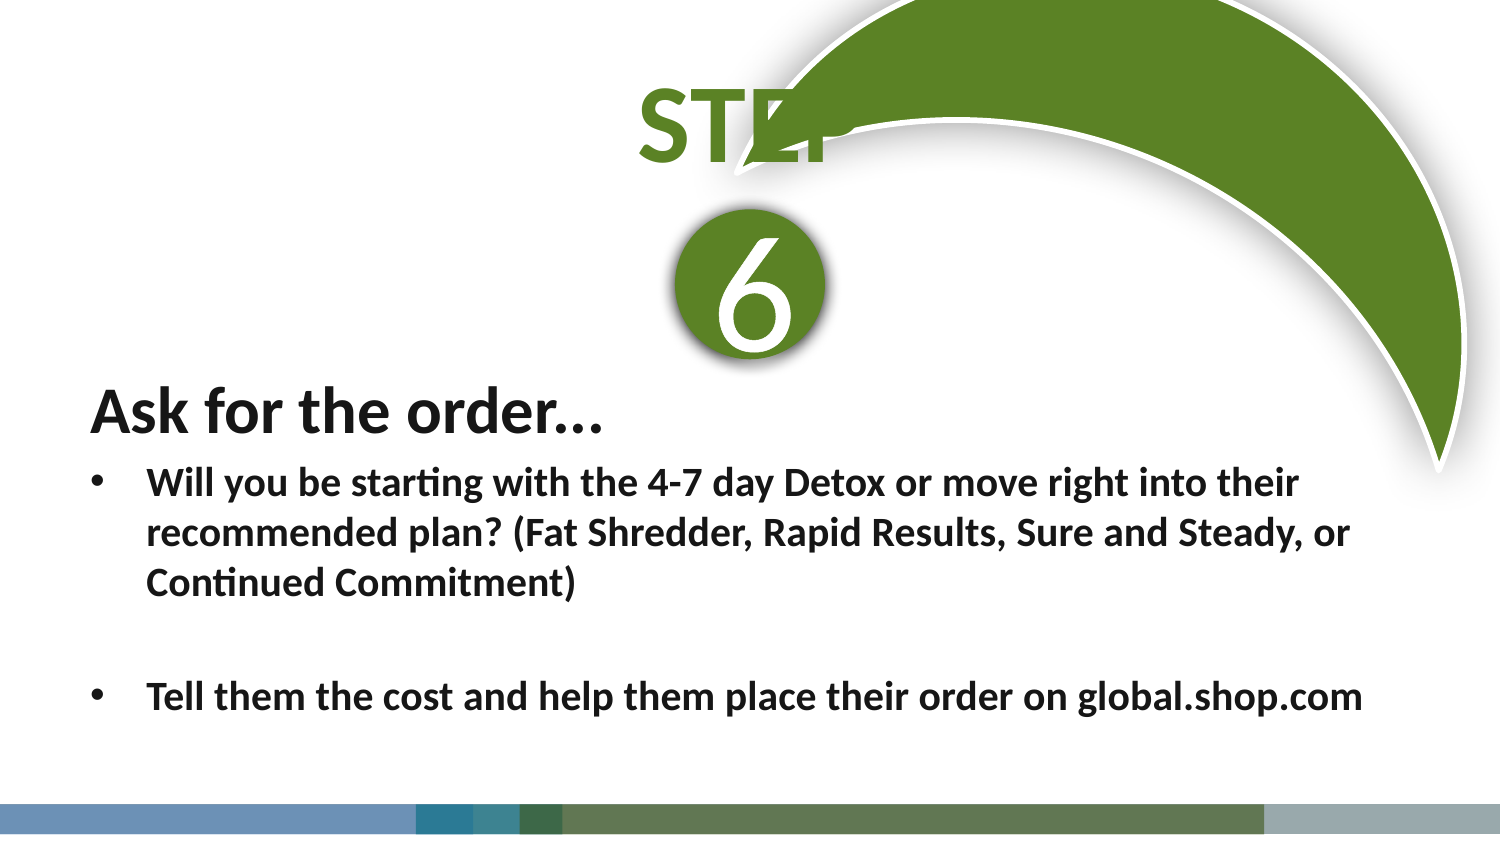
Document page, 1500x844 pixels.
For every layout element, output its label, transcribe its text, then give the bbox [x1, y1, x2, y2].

text_box 6 [674, 208, 826, 361]
list Ask for the order... Will you be starting with the 4-7 day Detox or move right into their recommended plan? (Fat Shredder, Rapid Results, Sure and Steady, or Continued Commitment) Tell them the cost and help them place their order on global.shop.com [75, 359, 1425, 785]
text_box [1209, 182, 1466, 472]
title STEP [75, 46, 1425, 188]
text_box [831, 0, 1308, 46]
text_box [0, 803, 1500, 835]
